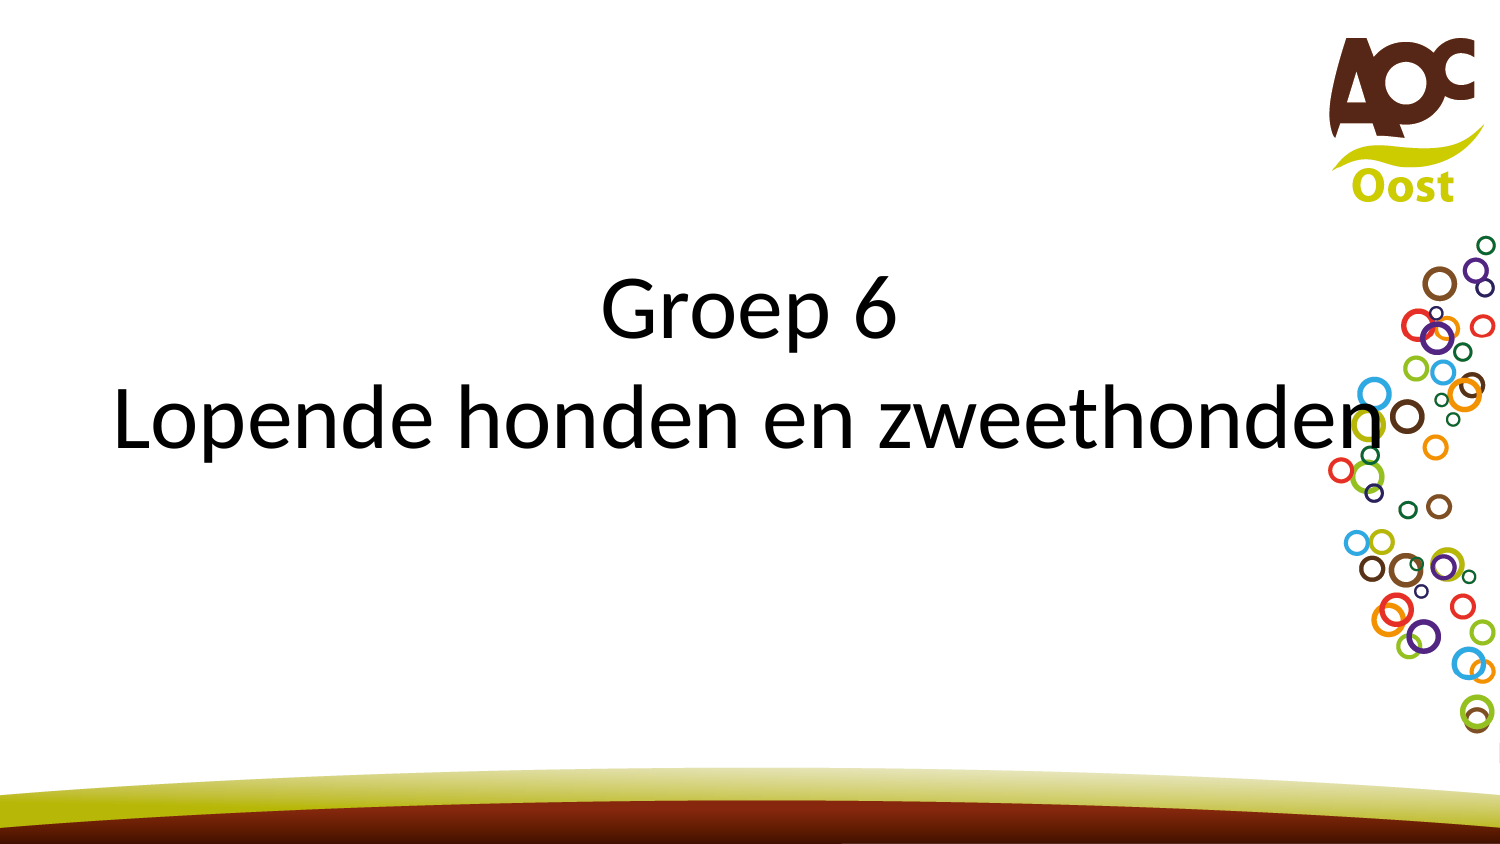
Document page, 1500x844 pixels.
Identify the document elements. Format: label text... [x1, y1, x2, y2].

picture [0, 0, 1500, 844]
title Groep 6 Lopende honden en zweethonden [75, 138, 1425, 576]
